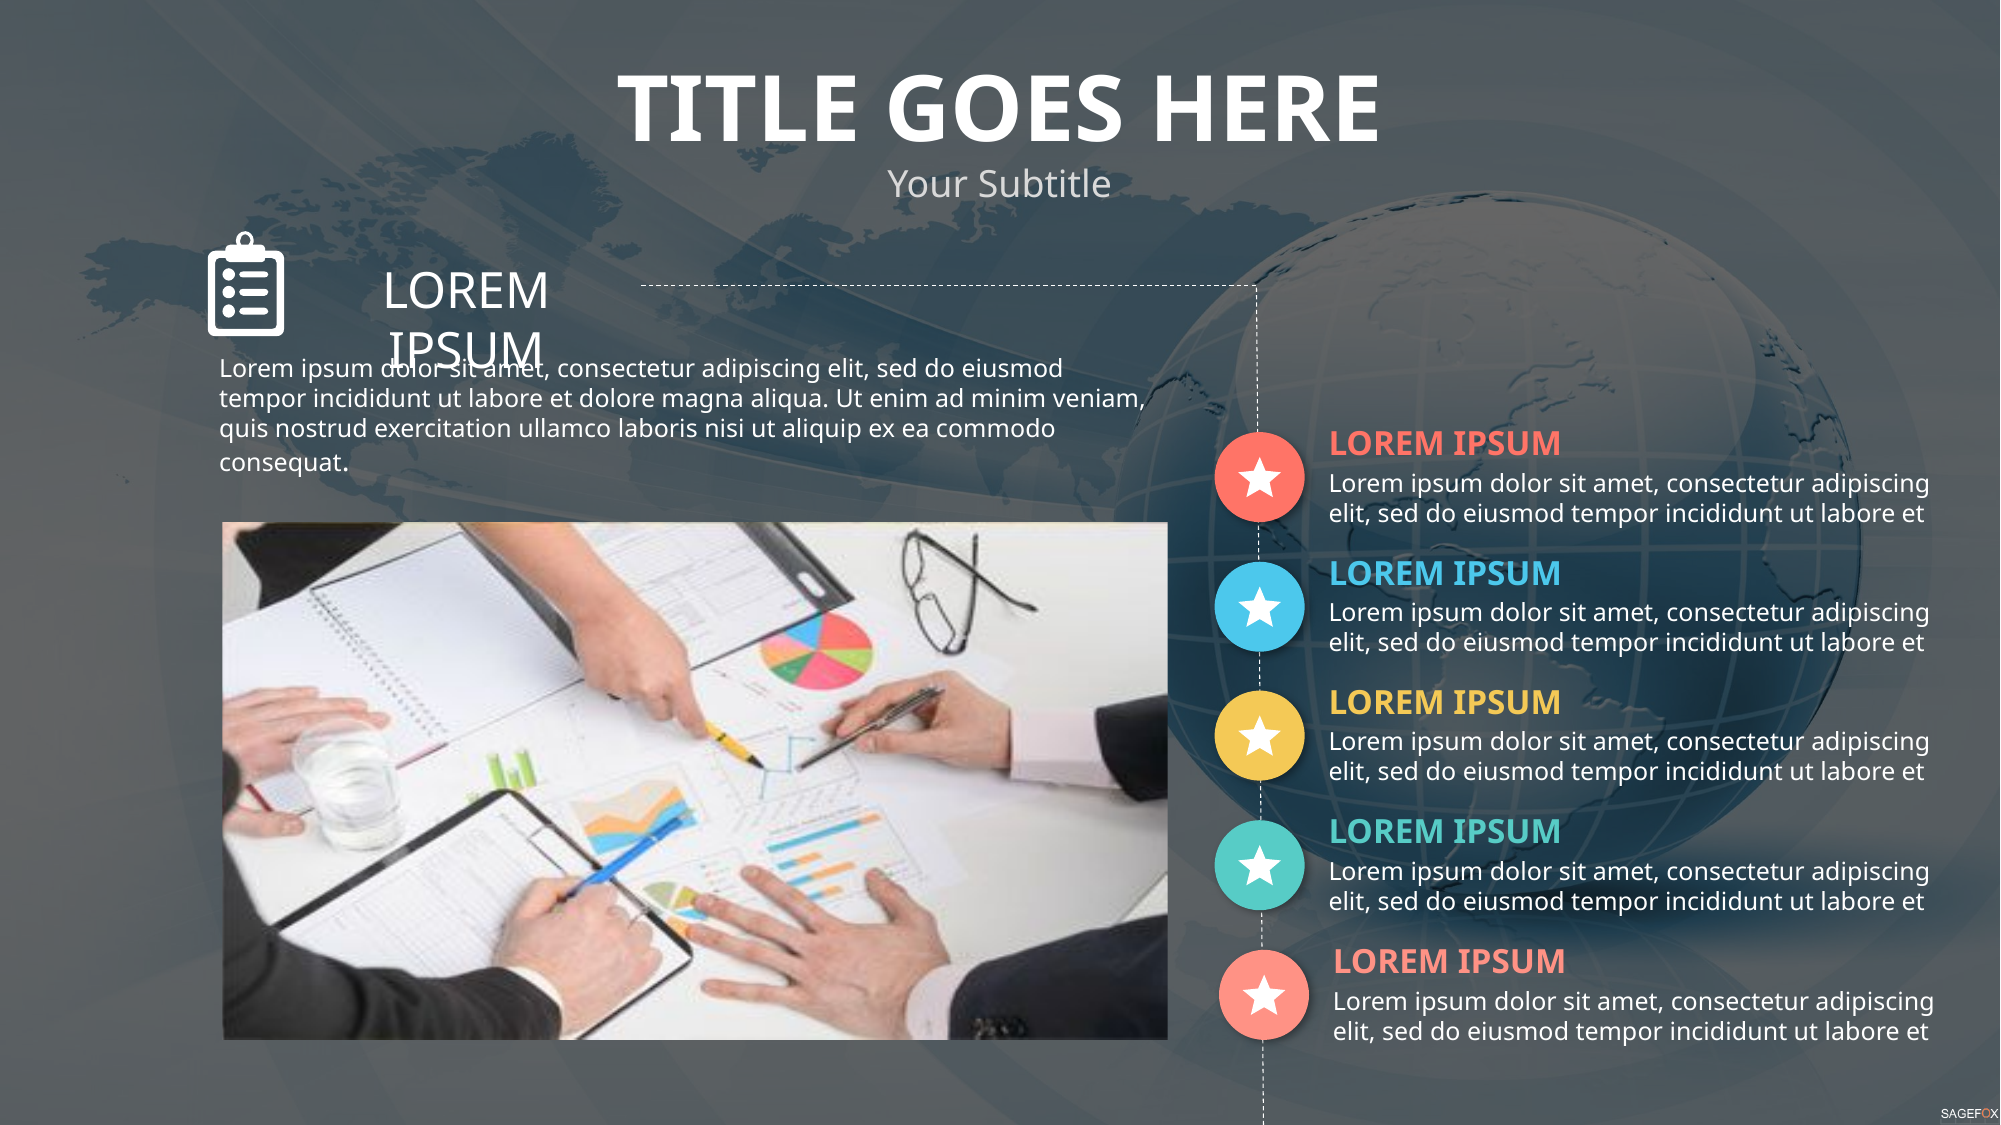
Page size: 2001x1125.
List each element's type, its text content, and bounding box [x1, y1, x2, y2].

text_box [207, 231, 285, 337]
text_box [1256, 1040, 1264, 1125]
text_box LOREM IPSUM Lorem ipsum dolor sit amet, consectetur adipiscing elit, sed do eiusmod tempor incididunt ut labore et [1318, 546, 1953, 662]
text_box [221, 521, 1169, 1041]
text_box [1214, 432, 1305, 523]
text_box LOREM IPSUM Lorem ipsum dolor sit amet, consectetur adipiscing elit, sed do eiusmod tempor incididunt ut labore et [1318, 805, 1953, 921]
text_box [1256, 652, 1264, 690]
text_box LOREM IPSUM Lorem ipsum dolor sit amet, consectetur adipiscing elit, sed do eiusmod tempor incididunt ut labore et [1322, 935, 1958, 1050]
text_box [1214, 820, 1305, 911]
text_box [1256, 287, 1264, 432]
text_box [1256, 911, 1264, 949]
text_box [1256, 523, 1264, 561]
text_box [1218, 949, 1309, 1040]
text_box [1214, 690, 1305, 781]
picture [0, 0, 2001, 1125]
text_box LOREM IPSUM Lorem ipsum dolor sit amet, consectetur adipiscing elit, sed do eiusmod tempor incididunt ut labore et [1318, 417, 1953, 533]
text_box LOREM IPSUM Lorem ipsum dolor sit amet, consectetur adipiscing elit, sed do eiusmod tempor incididunt ut labore et [1318, 675, 1953, 791]
text_box Lorem ipsum dolor sit amet, consectetur adipiscing elit, sed do eiusmod tempor incididunt ut labore et dolore magna aliqua. Ut enim ad minim veniam, quis nostrud exercitation ullamco laboris nisi ut aliquip ex ea commodo consequat. [204, 344, 1168, 485]
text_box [1214, 561, 1305, 652]
text_box LOREM IPSUM [292, 250, 642, 344]
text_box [1256, 781, 1264, 820]
text_box TITLE GOES HERE Your Subtitle [548, 42, 1452, 212]
